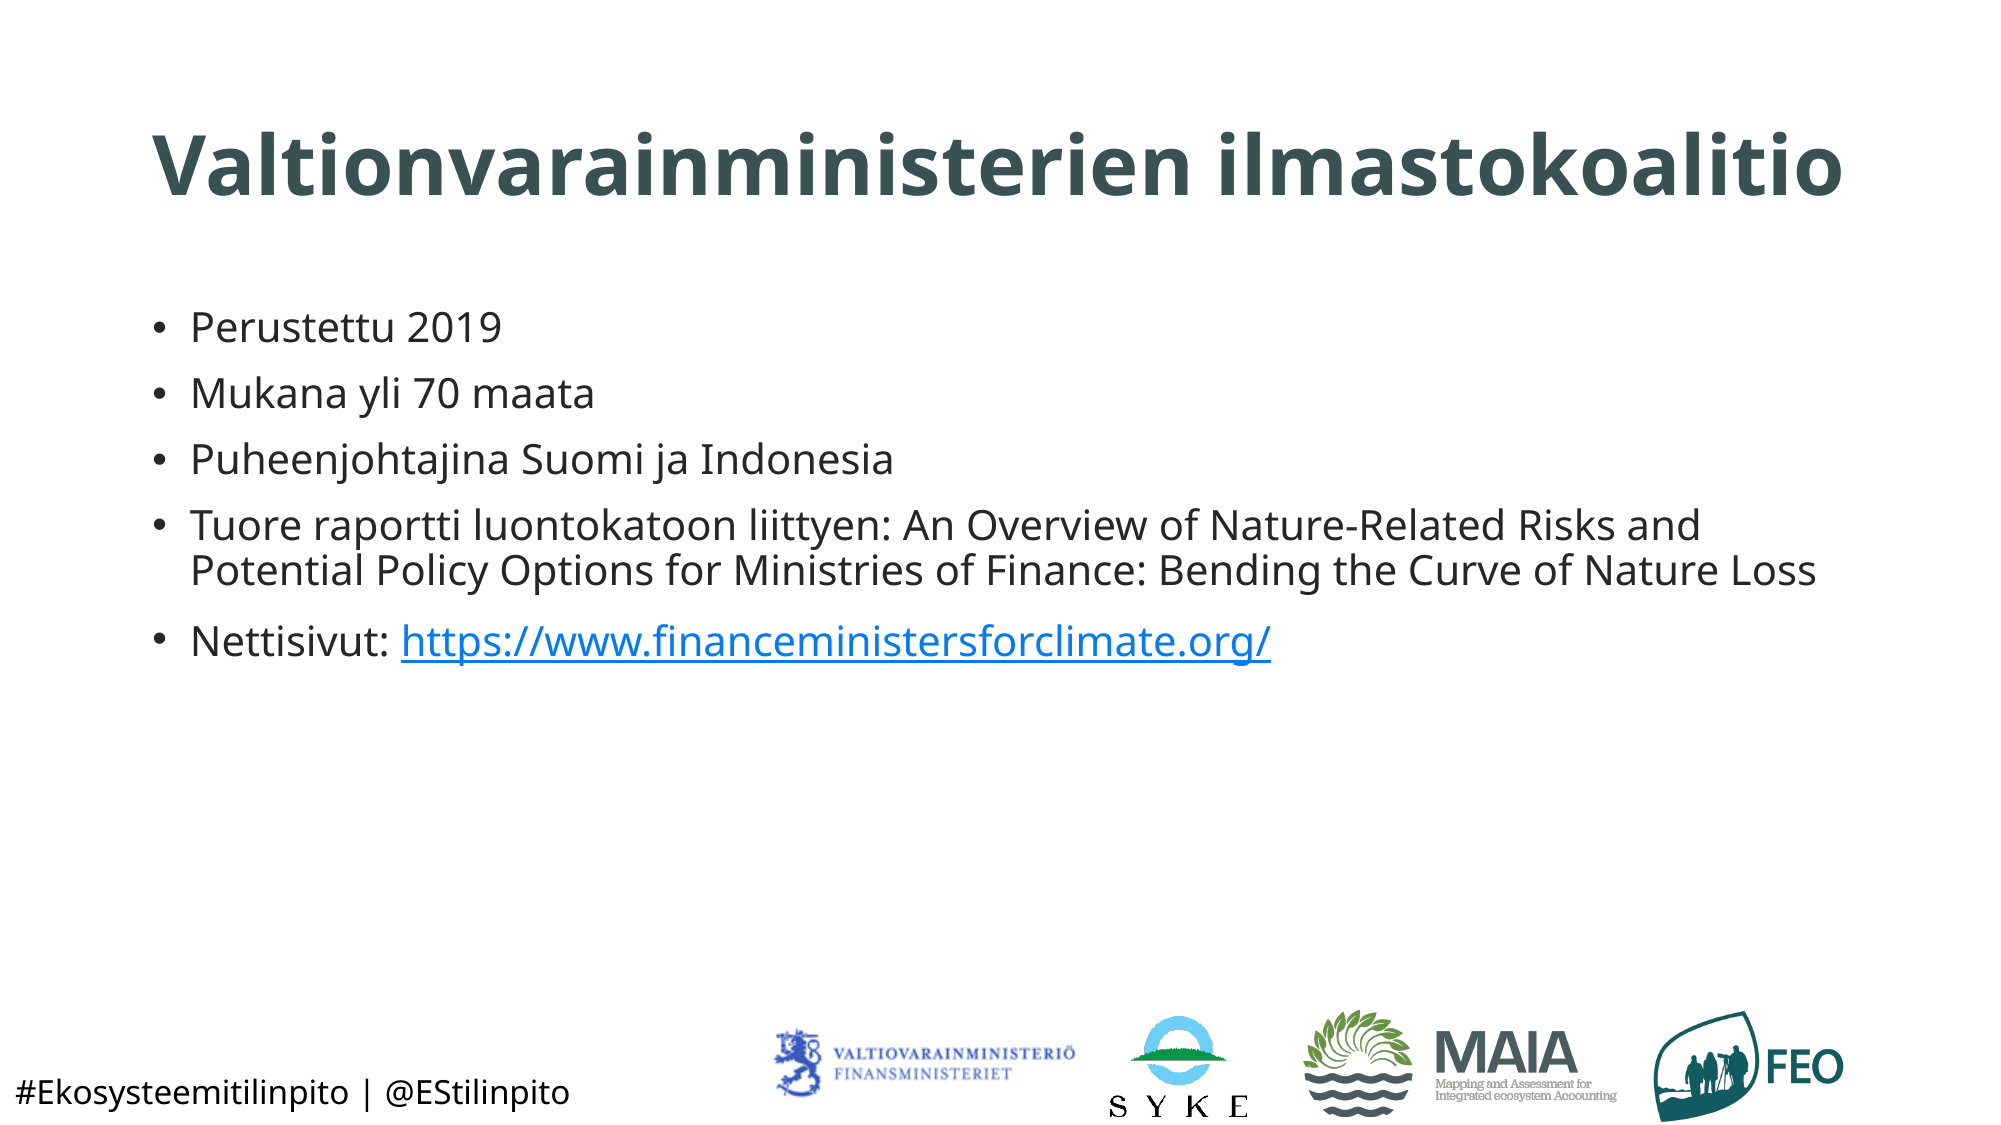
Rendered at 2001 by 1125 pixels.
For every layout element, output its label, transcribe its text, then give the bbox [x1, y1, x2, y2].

picture [1635, 1001, 1861, 1125]
picture [768, 1024, 1083, 1105]
picture [1303, 1009, 1617, 1125]
picture [1110, 1016, 1247, 1117]
text_box #Ekosysteemitilinpito | @EStilinpito [0, 1064, 1007, 1120]
title Valtionvarainministerien ilmastokoalitio [137, 59, 1863, 278]
list Perustettu 2019 Mukana yli 70 maata Puheenjohtajina Suomi ja Indonesia Tuore raportti luontokatoon liittyen: An Overview of Nature-Related Risks and Potential Policy Options for Ministries of Finance: Bending the Curve of Nature Loss Nettisivut: https://www.financeministersforclimate.org/ [137, 299, 1861, 1014]
